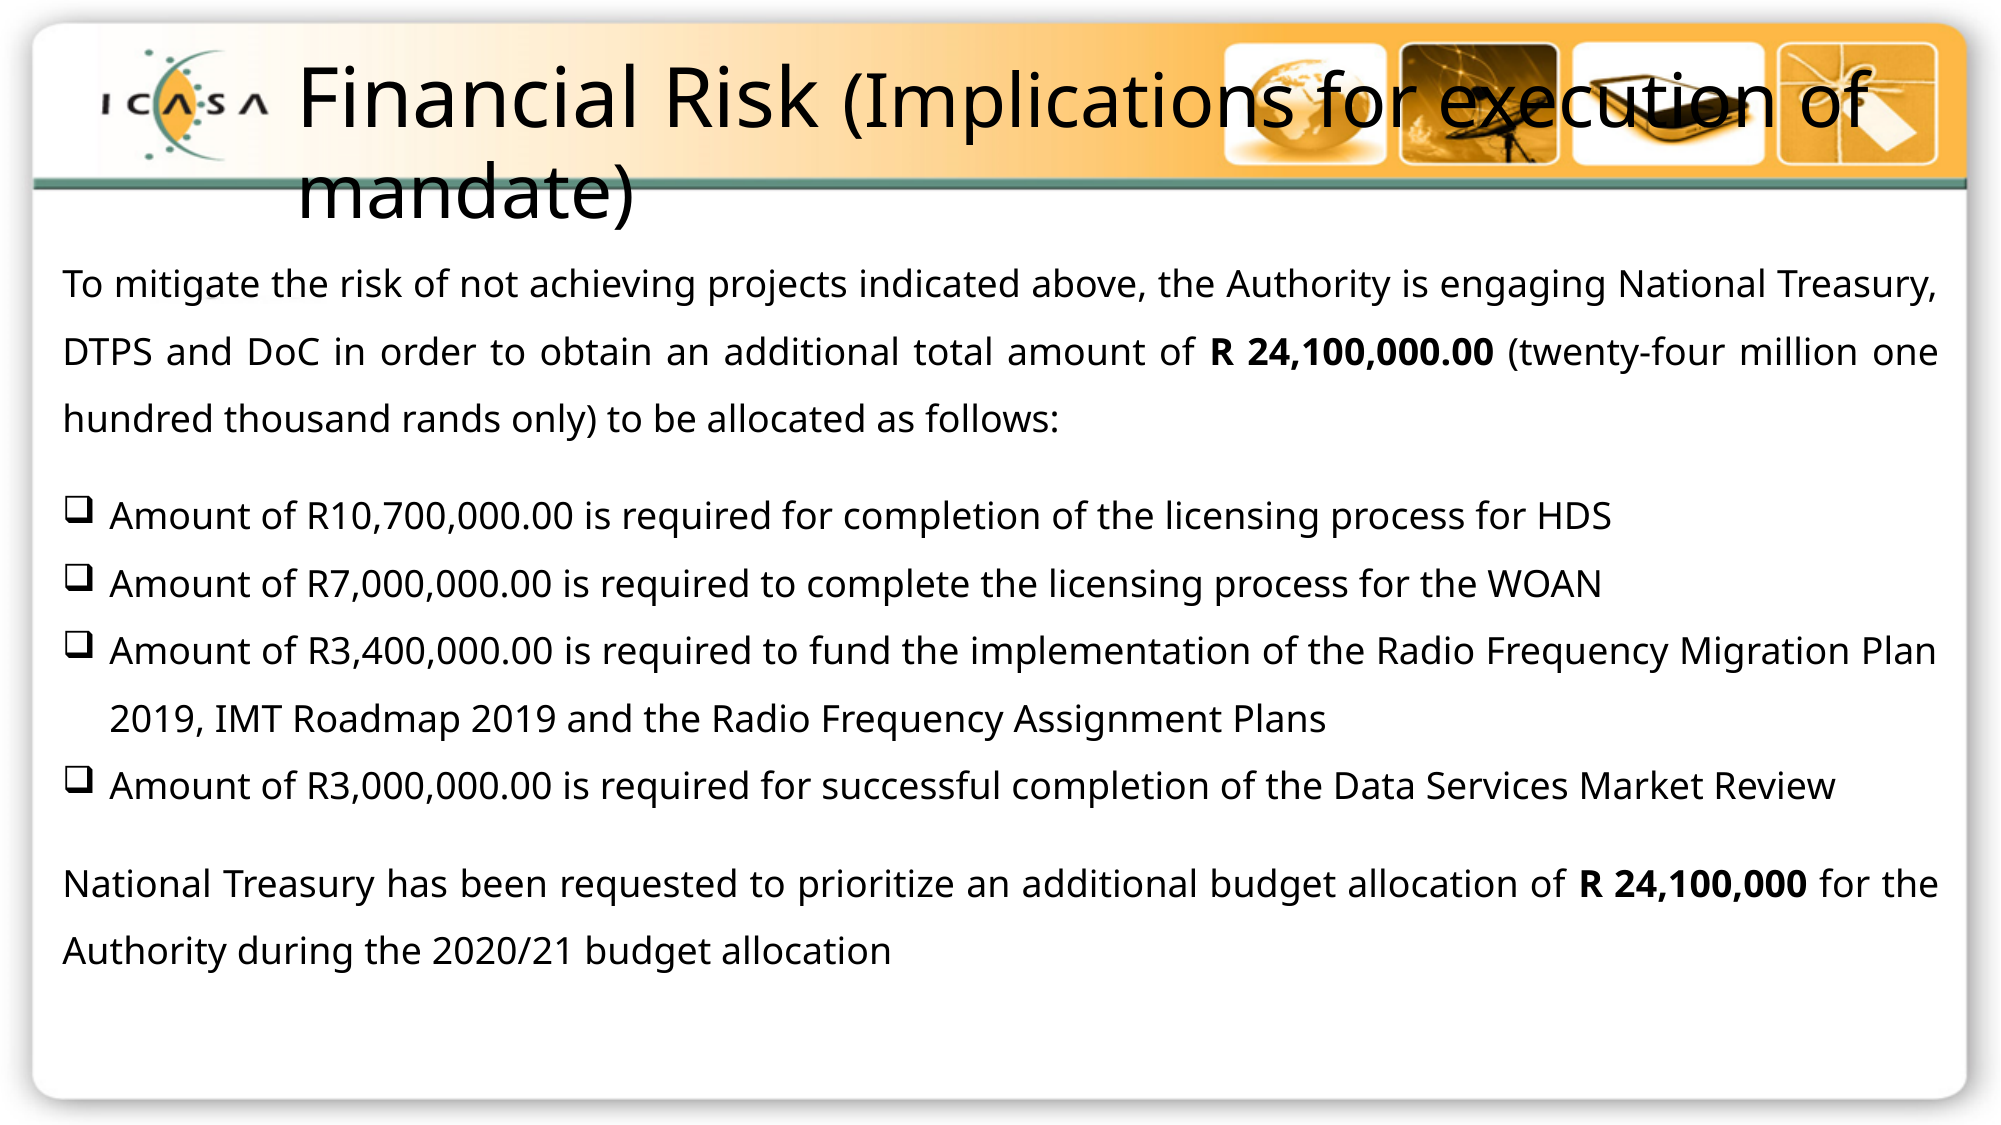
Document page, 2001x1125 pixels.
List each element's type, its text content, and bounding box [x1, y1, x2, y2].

text_box Financial Risk (Implications for execution of mandate) [281, 36, 2000, 242]
picture [0, 0, 2001, 1125]
text_box [47, 980, 1929, 1125]
text_box To mitigate the risk of not achieving projects indicated above, the Authority is engaging National Treasury, DTPS and DoC in order to obtain an additional total amount of R 24,100,000.00 (twenty-four million one hundred thousand rands only) to be allocated as follows: Amount of R10,700,000.00 is required for completion of the licensing process for HDS Amount of R7,000,000.00 is required to complete the licensing process for the WOAN Amount of R3,400,000.00 is required to fund the implementation of the Radio Frequency Migration Plan 2019, IMT Roadmap 2019 and the Radio Frequency Assignment Plans Amount of R3,000,000.00 is required for successful completion of the Data Services Market Review National Treasury has been requested to prioritize an additional budget allocation of R 24,100,000 for the Authority during the 2020/21 budget allocation [47, 230, 1955, 980]
